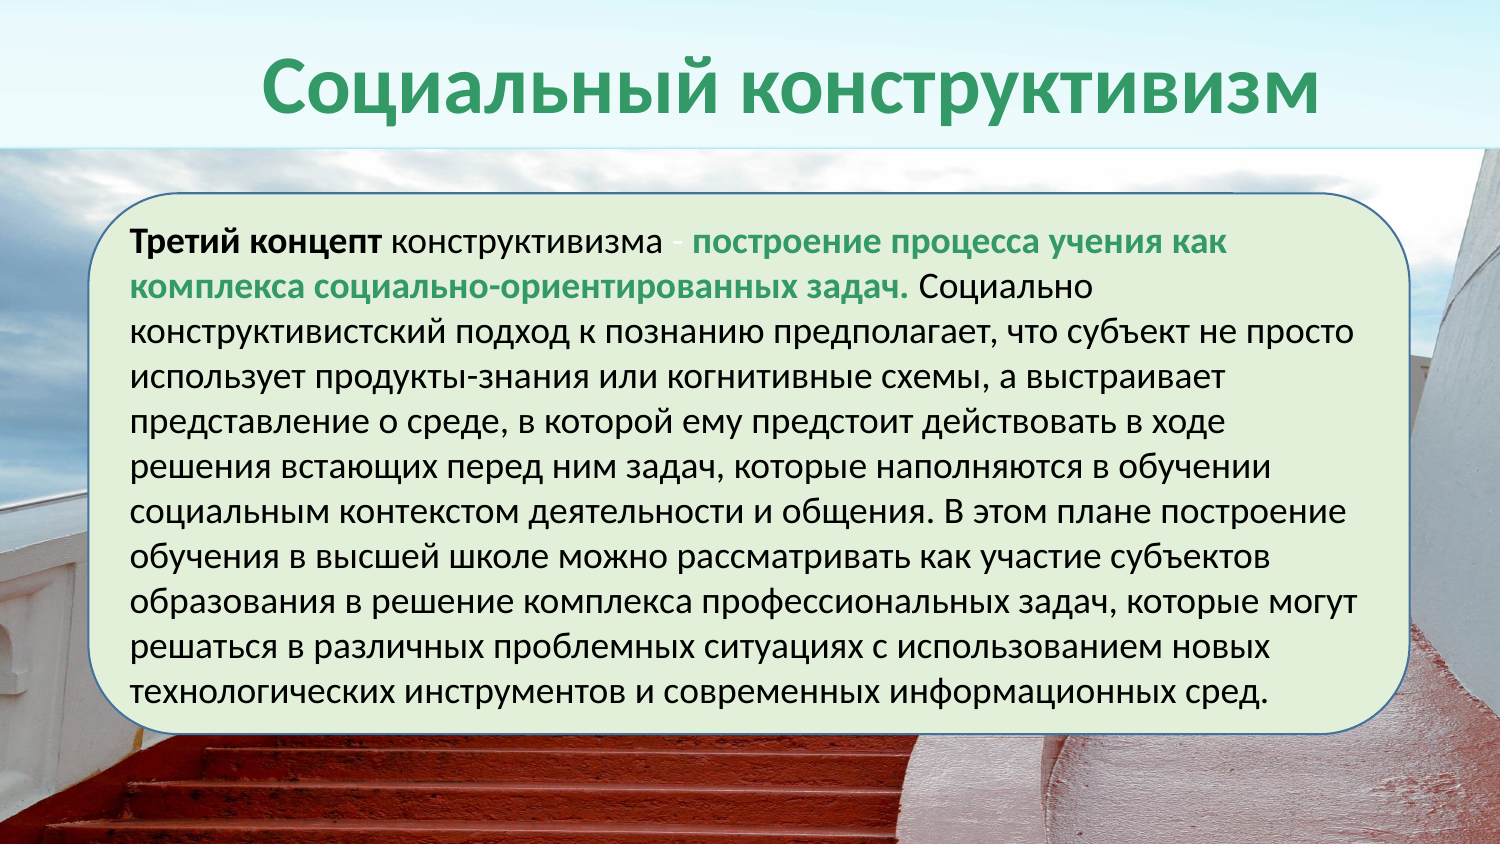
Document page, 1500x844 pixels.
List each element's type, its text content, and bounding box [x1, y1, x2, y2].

text_box Социальный конструктивизм [247, 22, 1357, 138]
picture [0, 0, 1500, 844]
